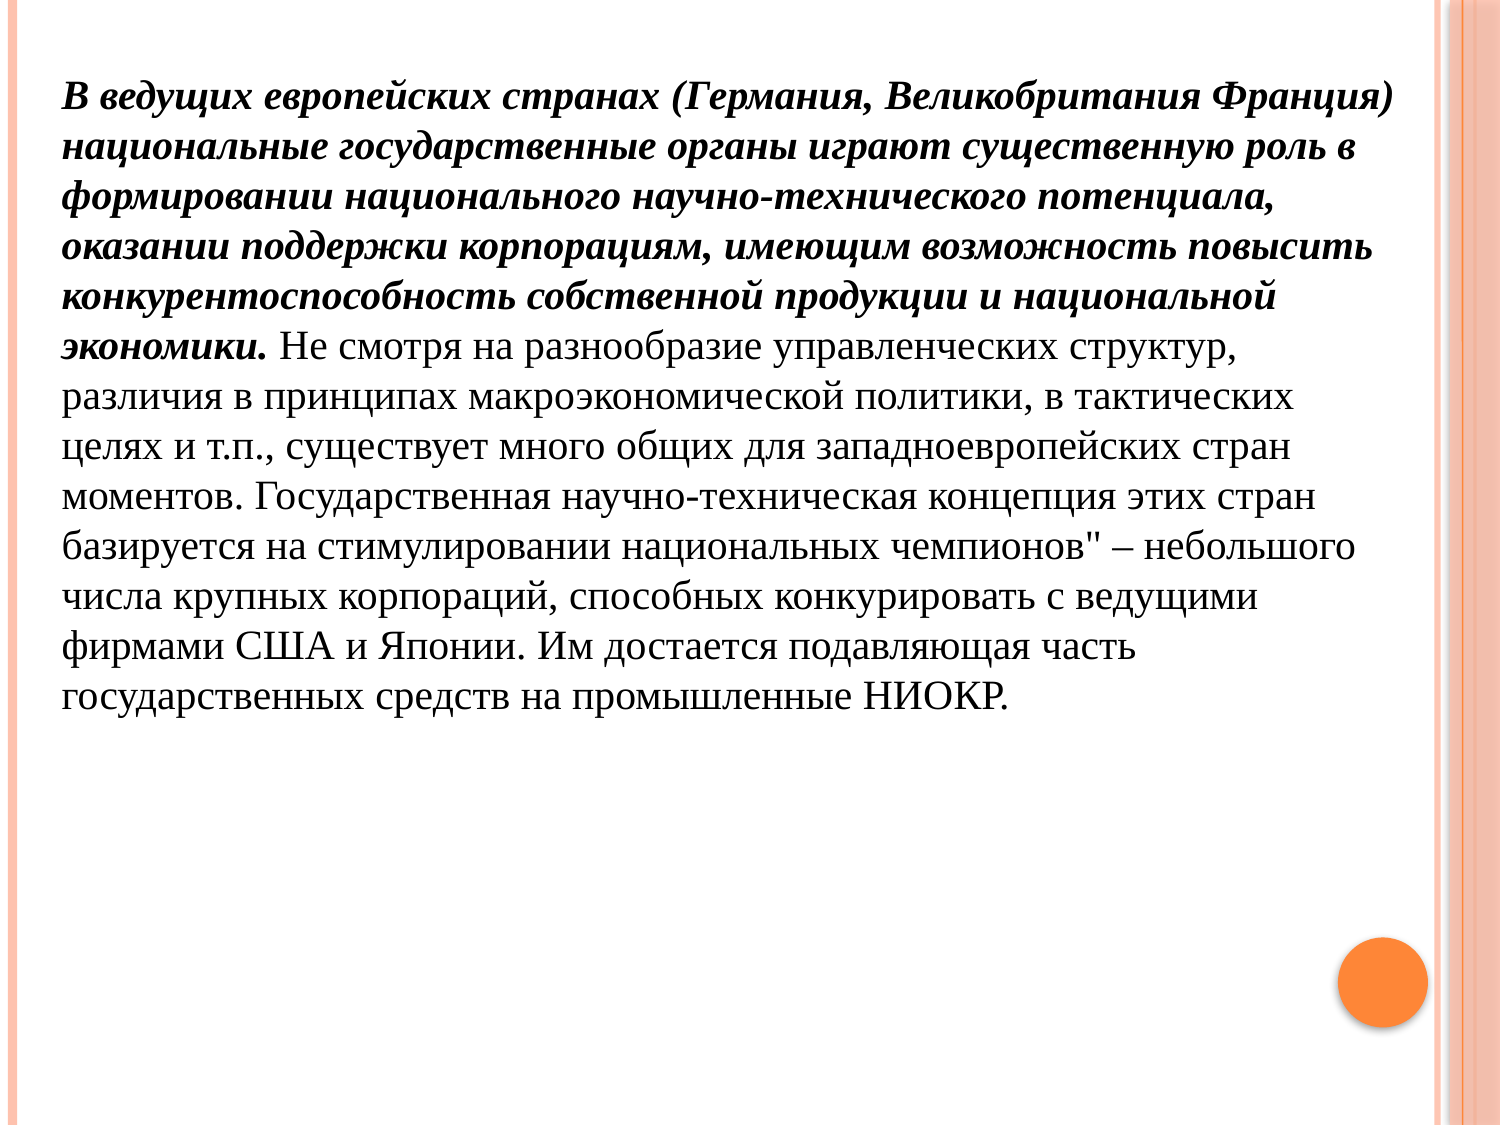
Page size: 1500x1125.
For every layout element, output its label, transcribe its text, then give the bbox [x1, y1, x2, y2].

text_box В ведущих европейских странах (Германия, Великобритания Франция) национальные государственные органы играют существенную роль в формировании национального научно-технического потенциала, оказании поддержки корпорациям, имеющим возможность повысить конкурентоспособность собственной продукции и национальной экономики. Не смотря на разнообразие управленческих структур, различия в принципах макроэкономической политики, в тактических целях и т.п., существует много общих для западноевропейских стран моментов. Государственная научно-техническая концепция этих стран базируется на стимулировании национальных чемпионов" – небольшого числа крупных корпораций, способных конкурировать с ведущими фирмами США и Японии. Им достается подавляющая часть государственных средств на промышленные НИОКР. [46, 60, 1418, 726]
